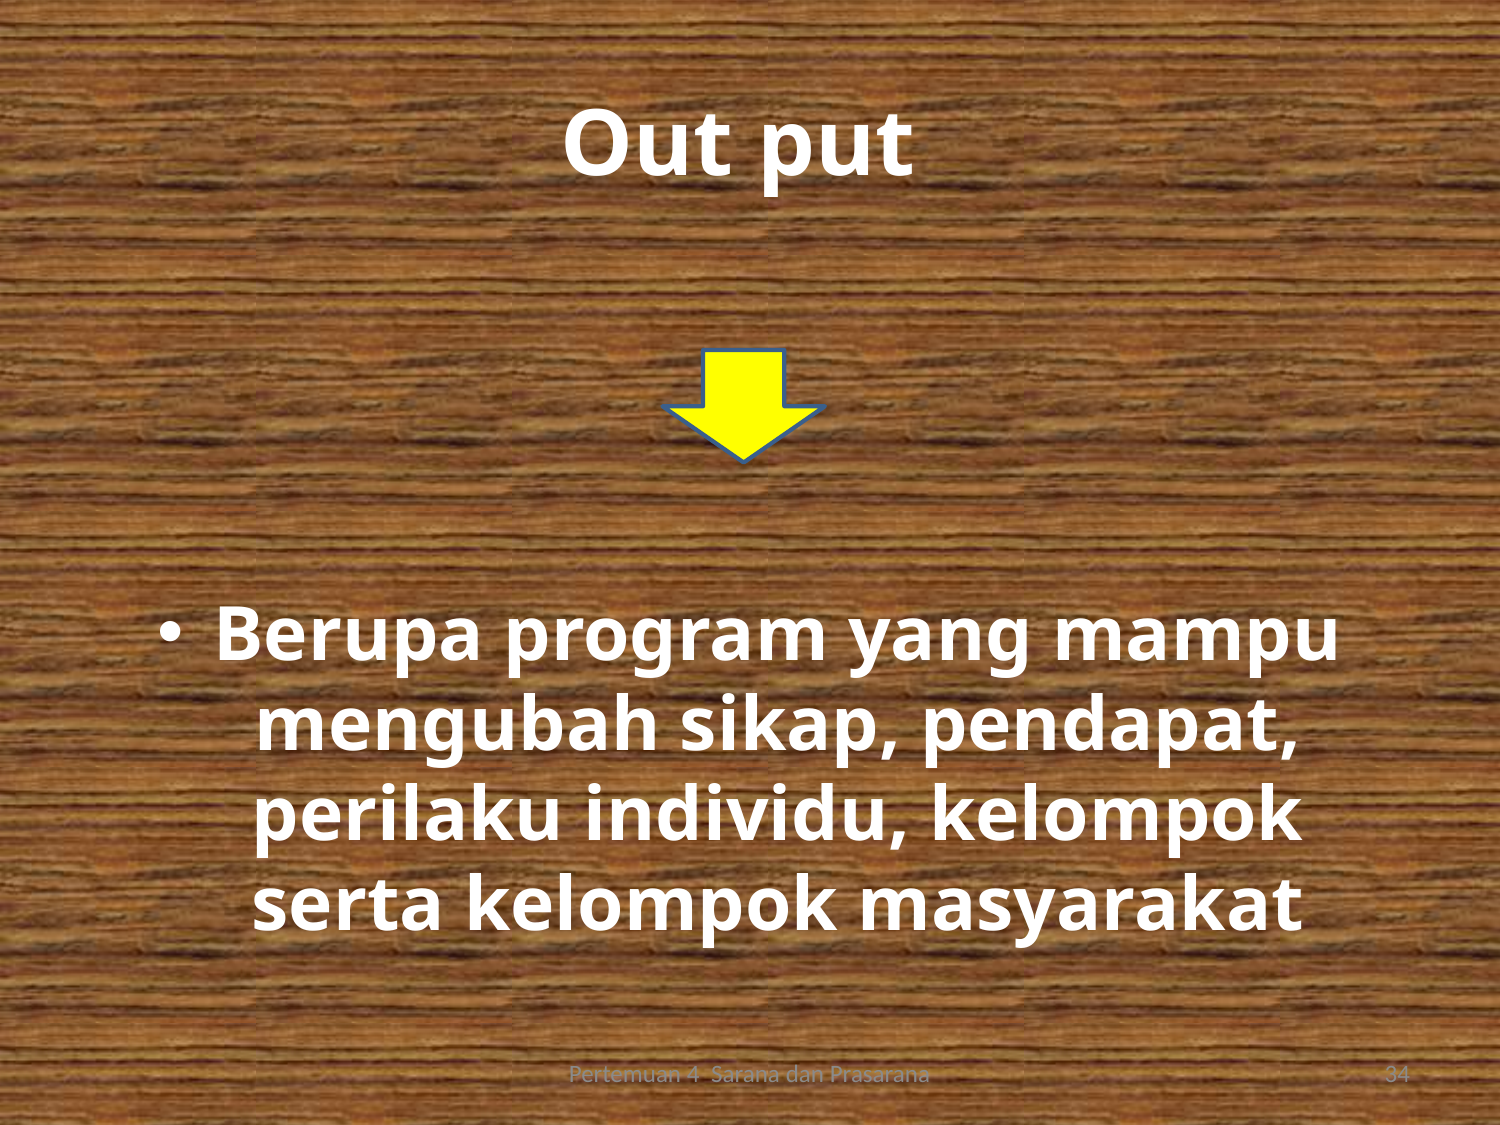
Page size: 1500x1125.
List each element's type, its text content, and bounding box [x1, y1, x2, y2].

text_box [660, 347, 827, 465]
picture [0, 0, 1500, 1125]
footer Pertemuan 4 Sarana dan Prasarana [512, 1042, 988, 1103]
slide_number 34 [1074, 1042, 1425, 1103]
list Berupa program yang mampu mengubah sikap, pendapat, perilaku individu, kelompok serta kelompok masyarakat [75, 262, 1425, 1005]
title Out put [75, 45, 1425, 233]
